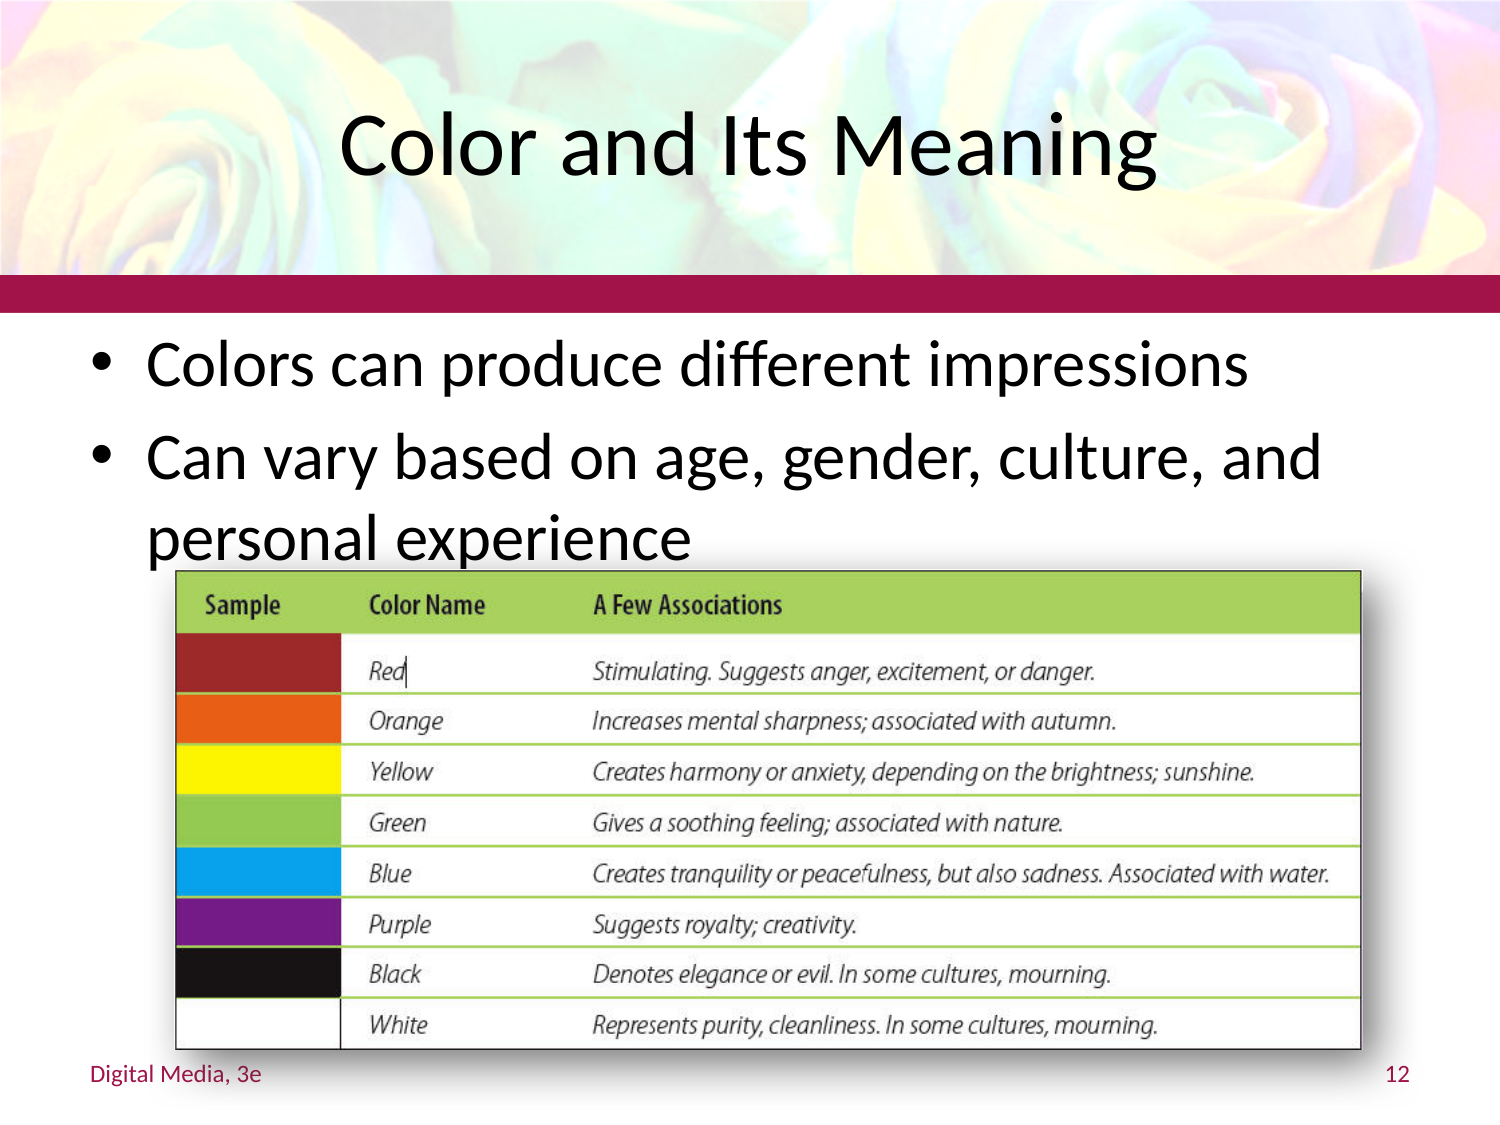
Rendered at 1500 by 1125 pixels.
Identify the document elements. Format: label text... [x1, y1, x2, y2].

footer Digital Media, 3e [75, 1042, 550, 1103]
list Colors can produce different impressions Can vary based on age, gender, culture, and personal experience [75, 312, 1425, 1005]
slide_number 12 [1074, 1042, 1425, 1103]
title Color and Its Meaning [75, 45, 1425, 233]
picture [173, 569, 1363, 1051]
